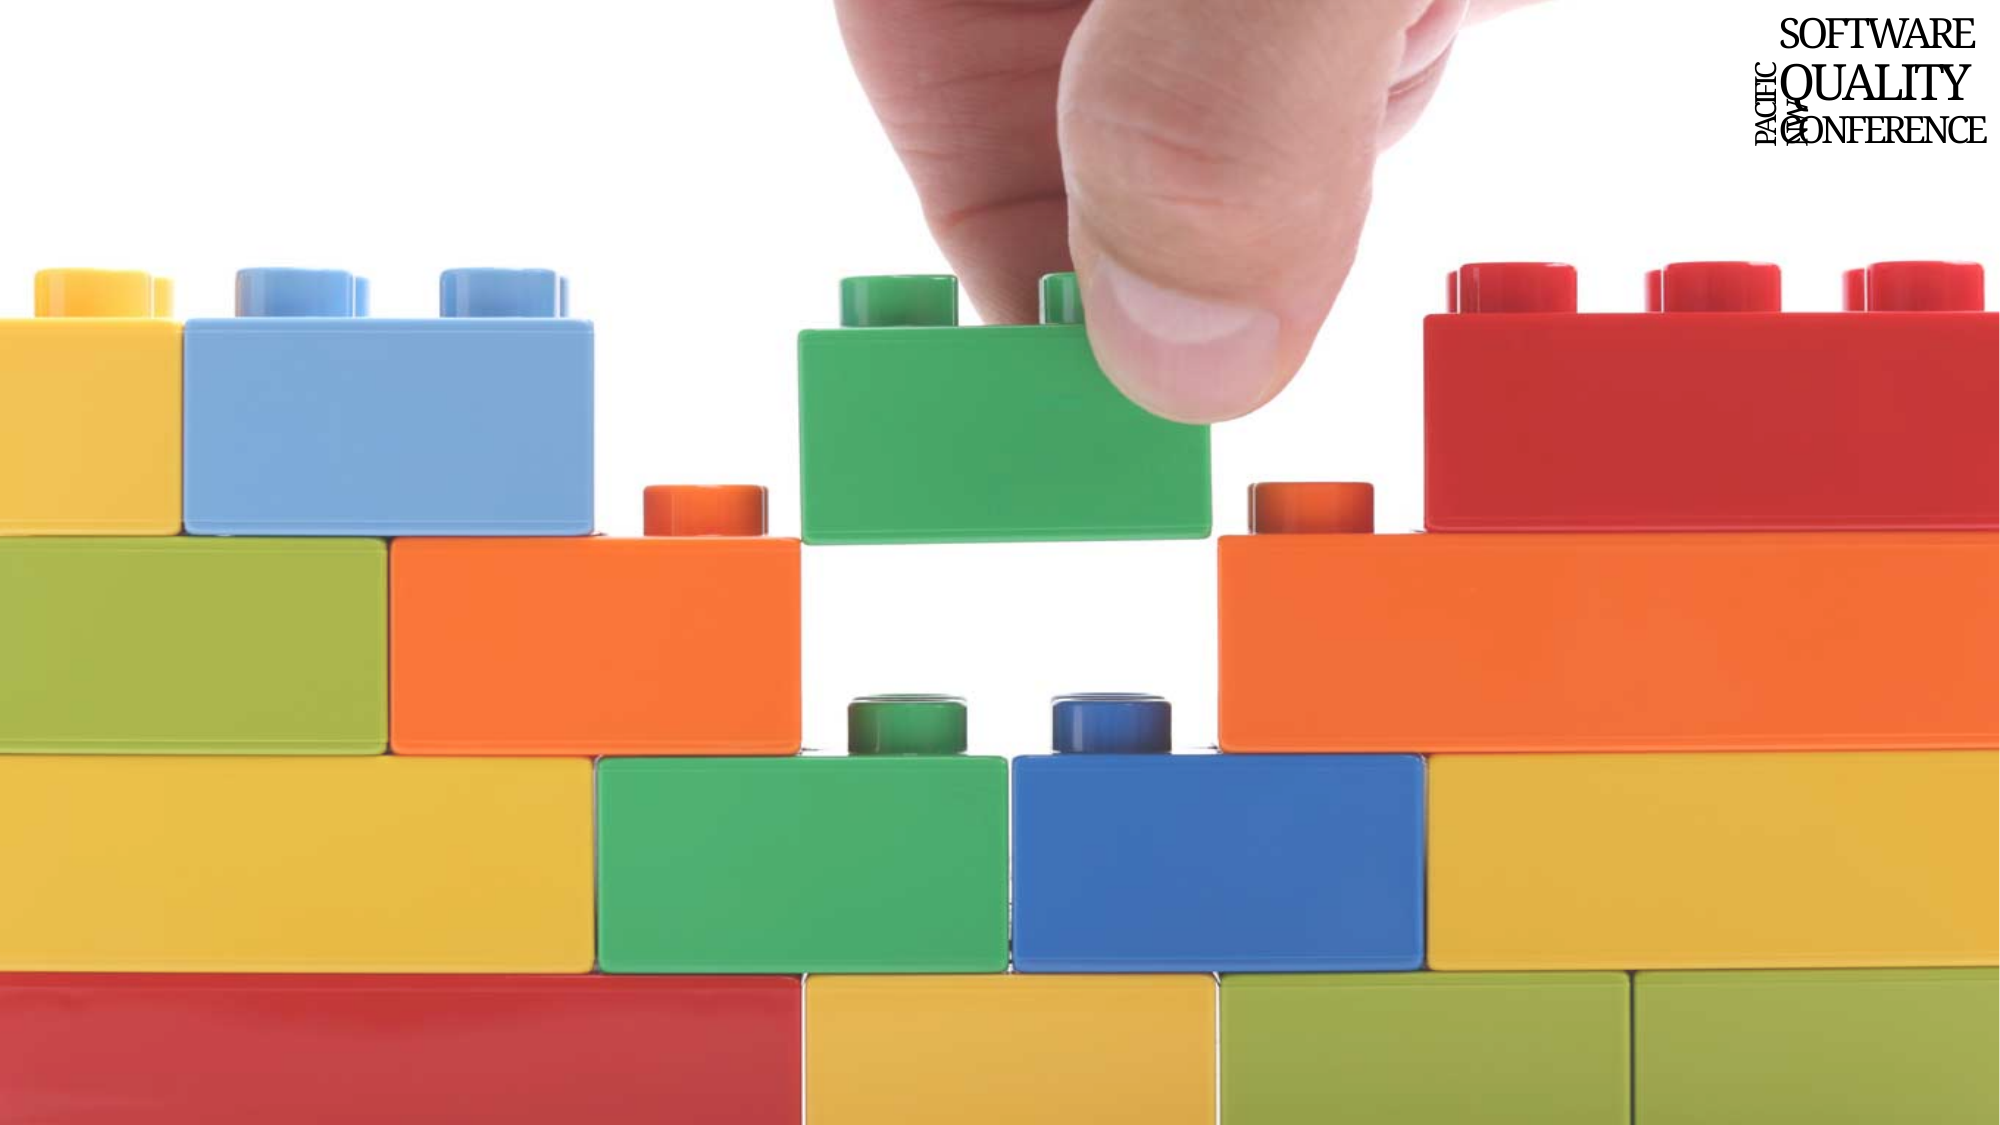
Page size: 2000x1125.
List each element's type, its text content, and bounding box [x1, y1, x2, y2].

text_box PACIFIC NW [1750, 9, 1814, 148]
text_box SOFTWARE QUALITY CONFERENCE [1778, 12, 1989, 153]
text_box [0, 0, 2000, 1125]
